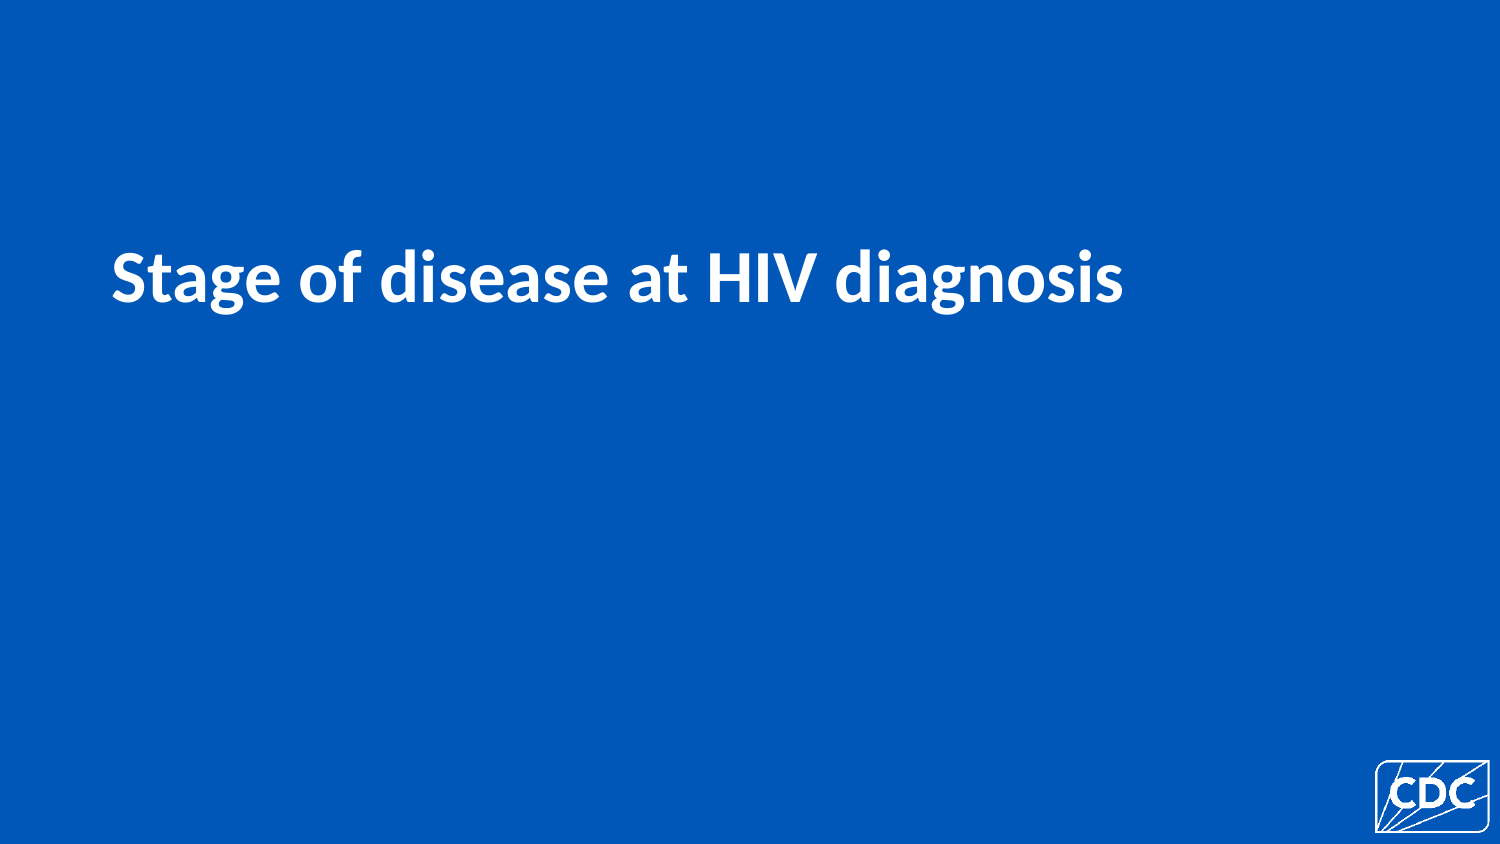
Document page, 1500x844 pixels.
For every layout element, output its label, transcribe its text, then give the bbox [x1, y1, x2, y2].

title Stage of disease at HIV diagnosis [96, 205, 1447, 346]
picture [1375, 760, 1490, 833]
